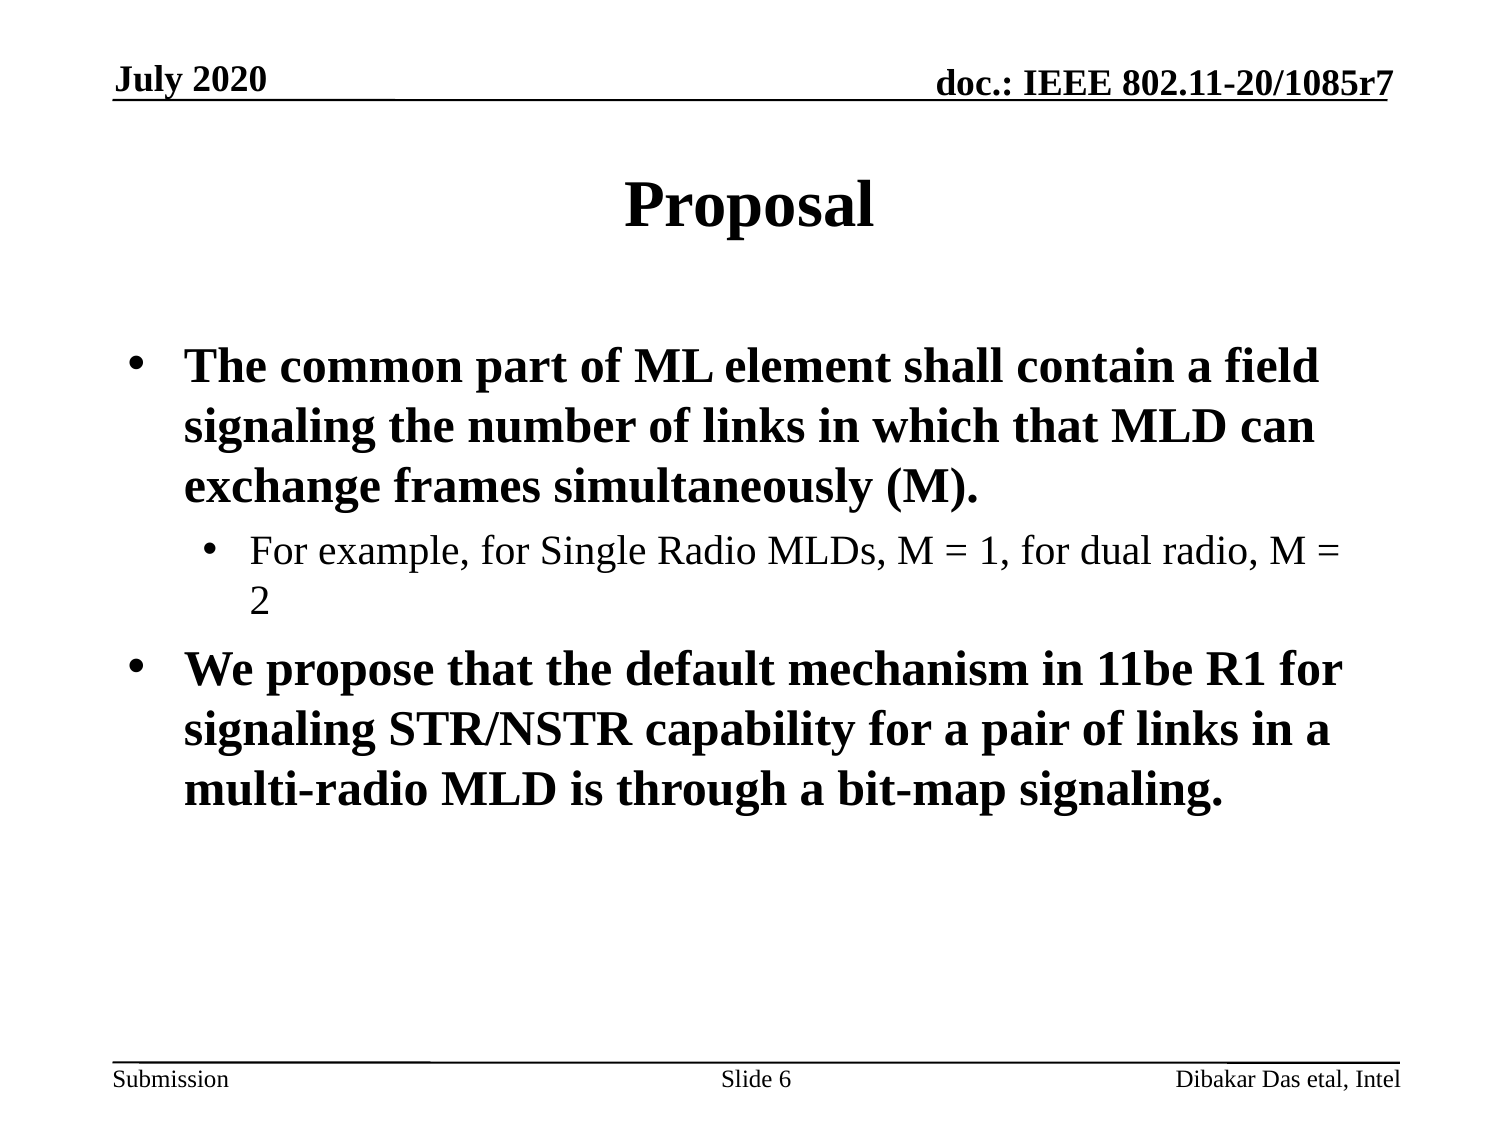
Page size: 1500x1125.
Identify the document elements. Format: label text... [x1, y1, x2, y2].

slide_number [114, 54, 423, 100]
slide_number Slide 6 [712, 1061, 800, 1123]
title Proposal [112, 112, 1388, 288]
list The common part of ML element shall contain a field signaling the number of links in which that MLD can exchange frames simultaneously (M). For example, for Single Radio MLDs, M = 1, for dual radio, M = 2 We propose that the default mechanism in 11be R1 for signaling STR/NSTR capability for a pair of links in a multi-radio MLD is through a bit-map signaling. [112, 324, 1388, 1000]
footer Dibakar Das etal, Intel [878, 1061, 1402, 1093]
